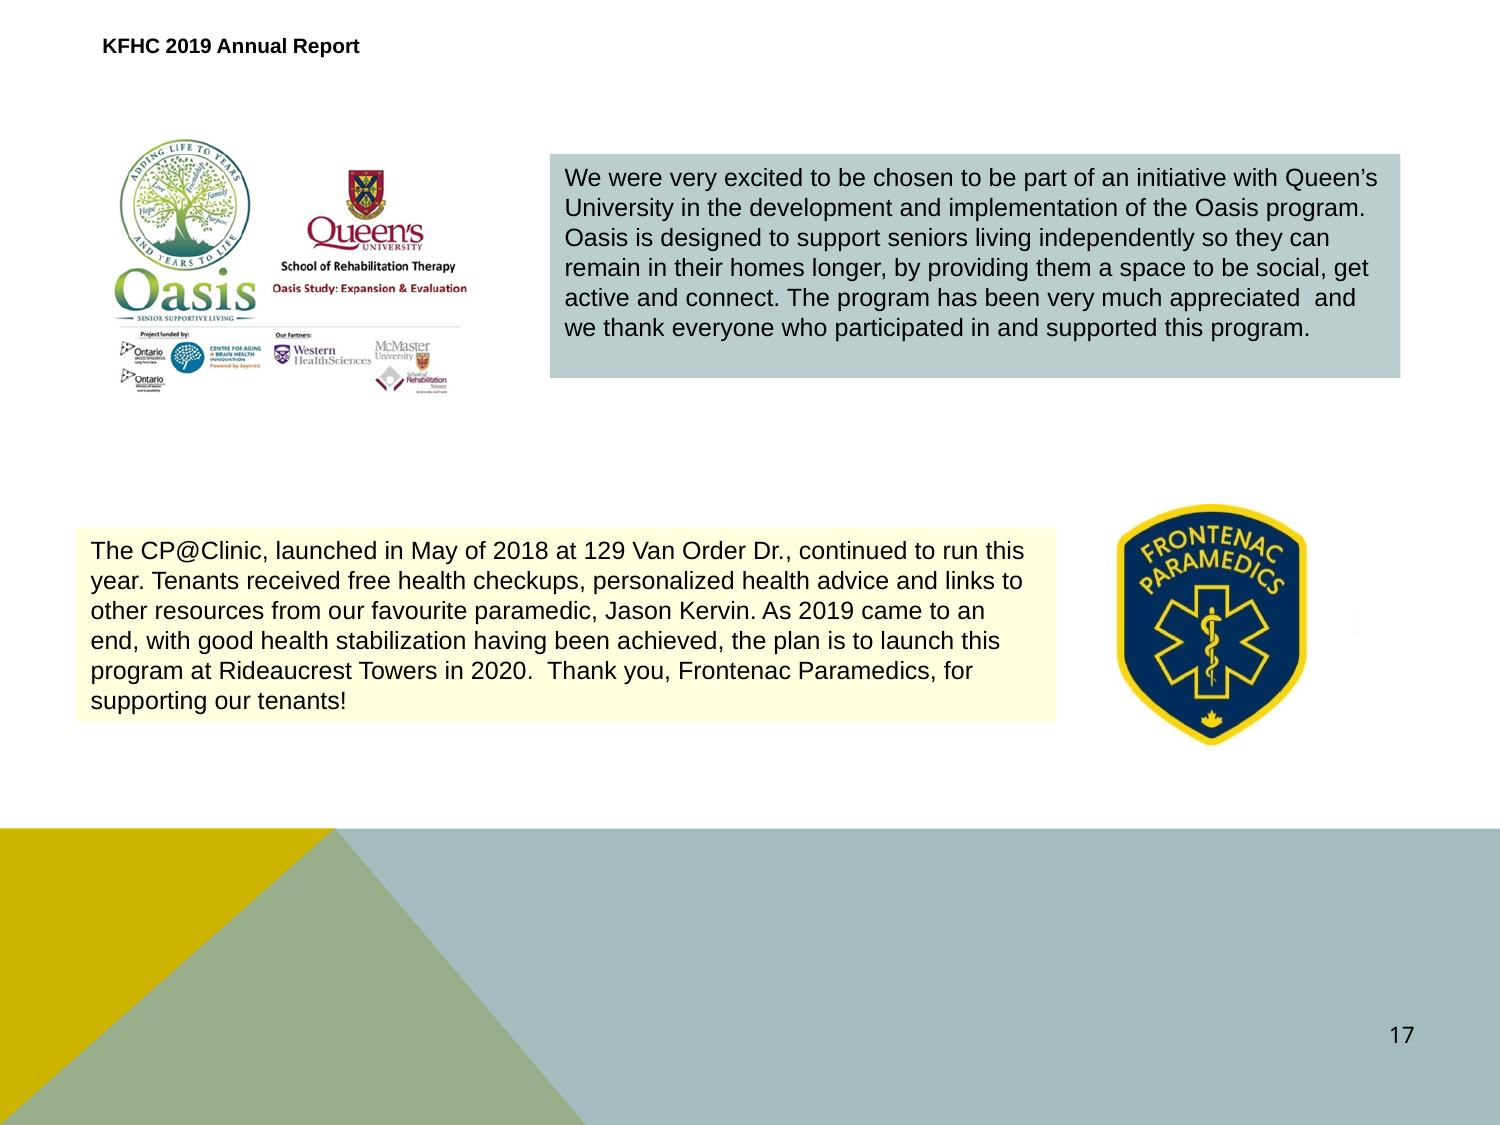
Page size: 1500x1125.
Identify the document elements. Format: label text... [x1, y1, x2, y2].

text_box The CP@Clinic, launched in May of 2018 at 129 Van Order Dr., continued to run this year. Tenants received free health checkups, personalized health advice and links to other resources from our favourite paramedic, Jason Kervin. As 2019 came to an end, with good health stabilization having been achieved, the plan is to launch this program at Rideaucrest Towers in 2020. Thank you, Frontenac Paramedics, for supporting our tenants! [75, 527, 1046, 722]
slide_number 17 [1376, 1010, 1427, 1062]
text_box KFHC 2019 Annual Report [87, 24, 438, 65]
text_box We were very excited to be chosen to be part of an initiative with Queen’s University in the development and implementation of the Oasis program. Oasis is designed to support seniors living independently so they can remain in their homes longer, by providing them a space to be social, get active and connect. The program has been very much appreciated and we thank everyone who participated in and supported this program. [549, 153, 1401, 379]
picture [1049, 503, 1374, 747]
picture [111, 136, 468, 394]
